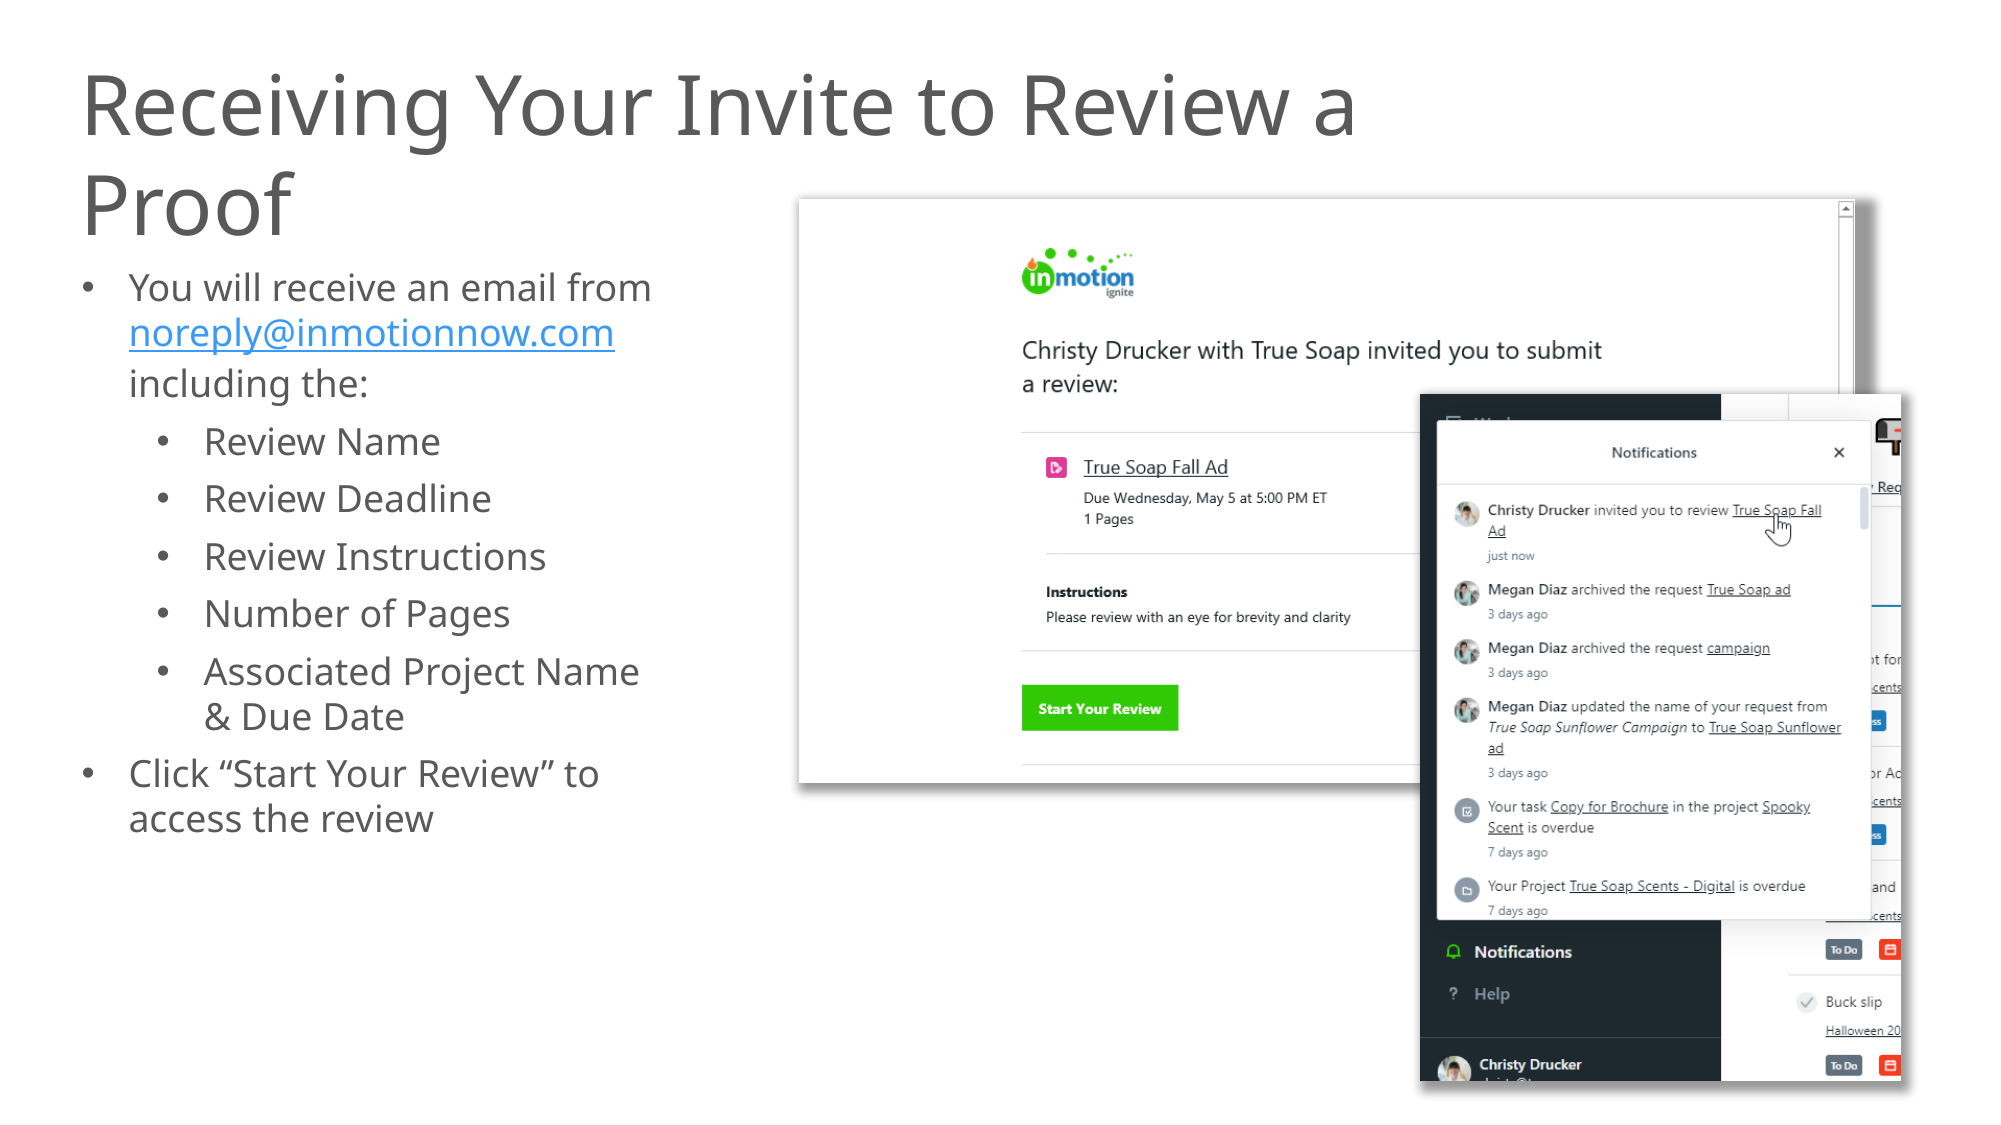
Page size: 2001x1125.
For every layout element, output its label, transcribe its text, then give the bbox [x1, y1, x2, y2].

picture [799, 199, 1901, 1081]
text_box Receiving Your Invite to Review a Proof [65, 44, 1534, 260]
text_box You will receive an email from noreply@inmotionnow.com including the: Review Name Review Deadline Review Instructions Number of Pages Associated Project Name & Due Date Click “Start Your Review” to access the review [66, 256, 673, 848]
